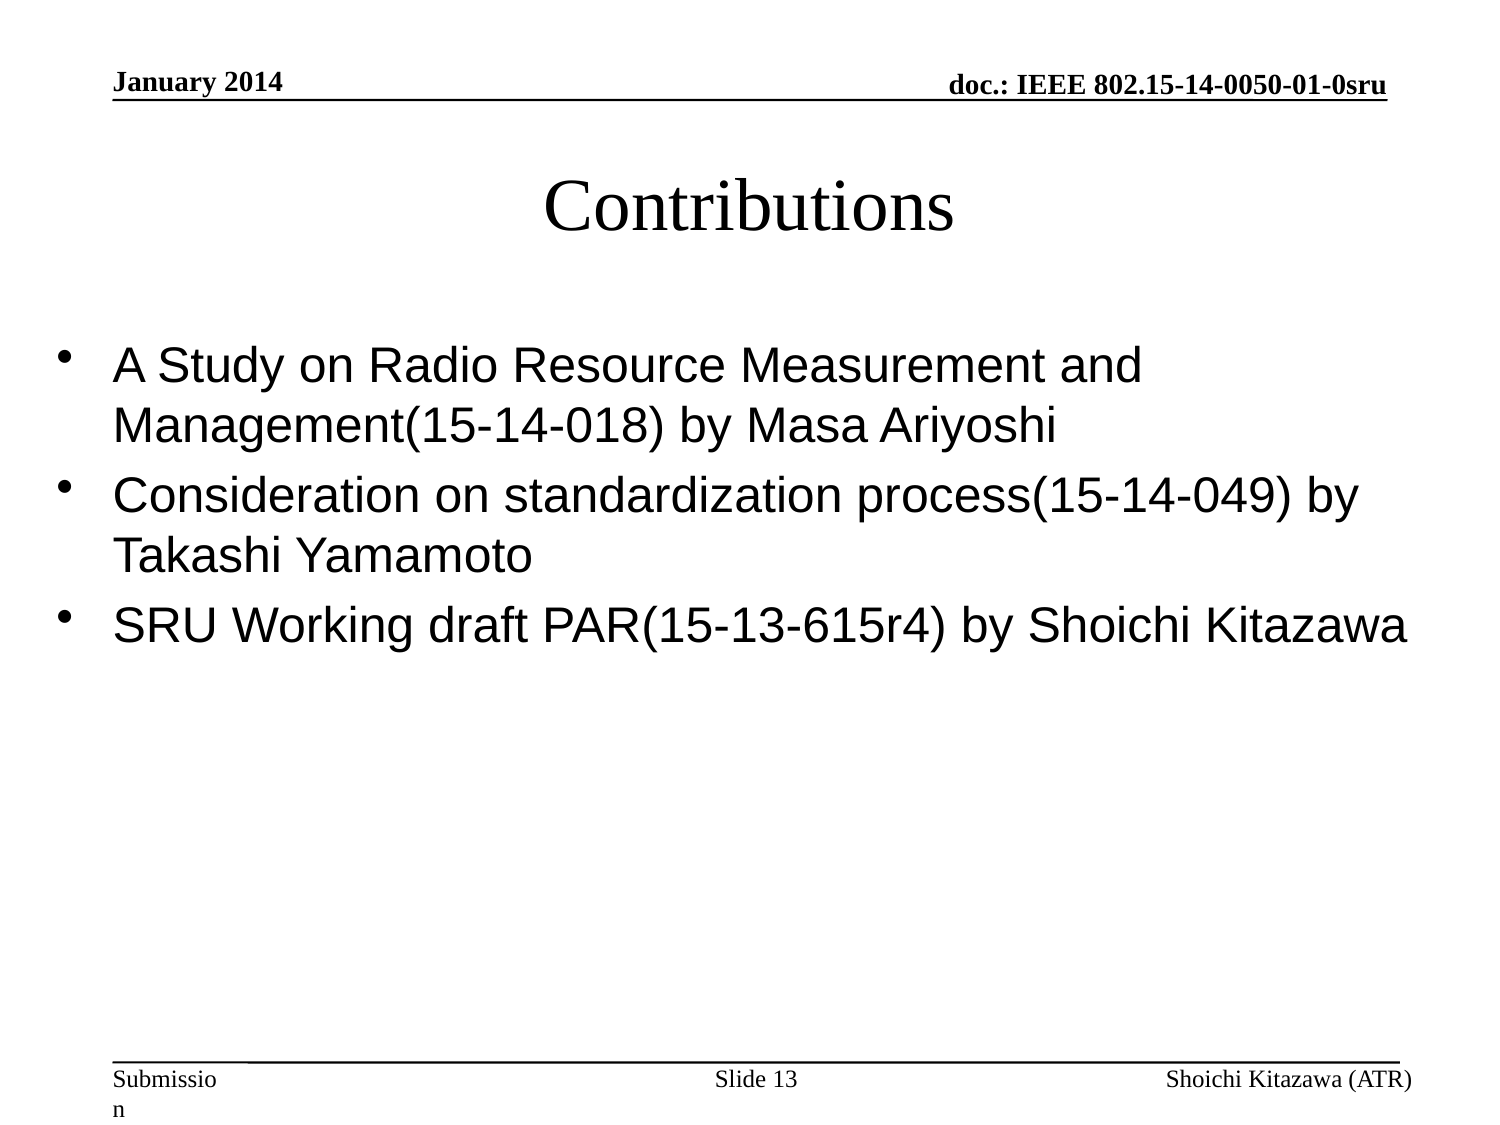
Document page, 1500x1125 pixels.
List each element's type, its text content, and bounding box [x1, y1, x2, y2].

list A Study on Radio Resource Measurement and Management(15-14-018) by Masa Ariyoshi Consideration on standardization process(15-14-049) by Takashi Yamamoto SRU Working draft PAR(15-13-615r4) by Shoichi Kitazawa [41, 324, 1459, 1000]
title Contributions [112, 112, 1388, 288]
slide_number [112, 62, 375, 98]
footer Shoichi Kitazawa (ATR) [900, 1062, 1413, 1093]
slide_number Slide 13 [712, 1062, 800, 1093]
